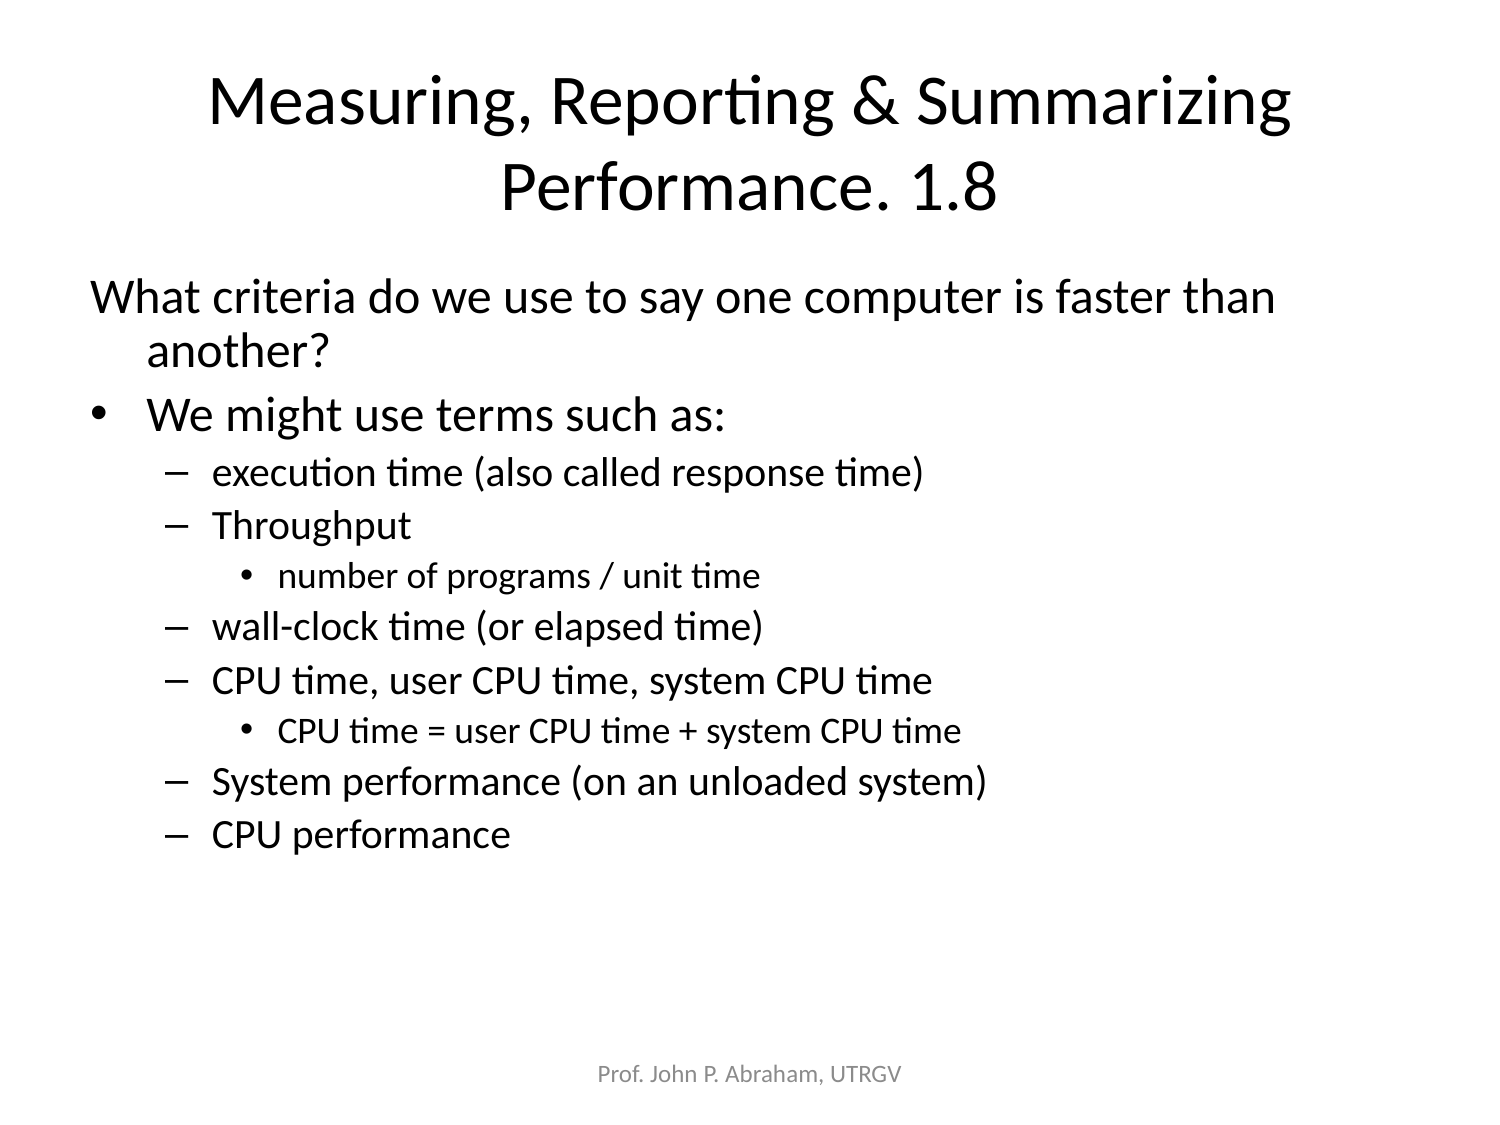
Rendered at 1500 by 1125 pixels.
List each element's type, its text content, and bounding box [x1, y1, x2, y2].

title Measuring, Reporting & Summarizing Performance. 1.8 [75, 45, 1425, 233]
list What criteria do we use to say one computer is faster than another? We might use terms such as: execution time (also called response time) Throughput number of programs / unit time wall-clock time (or elapsed time) CPU time, user CPU time, system CPU time CPU time = user CPU time + system CPU time System performance (on an unloaded system) CPU performance [75, 262, 1425, 1005]
footer Prof. John P. Abraham, UTRGV [512, 1042, 988, 1103]
